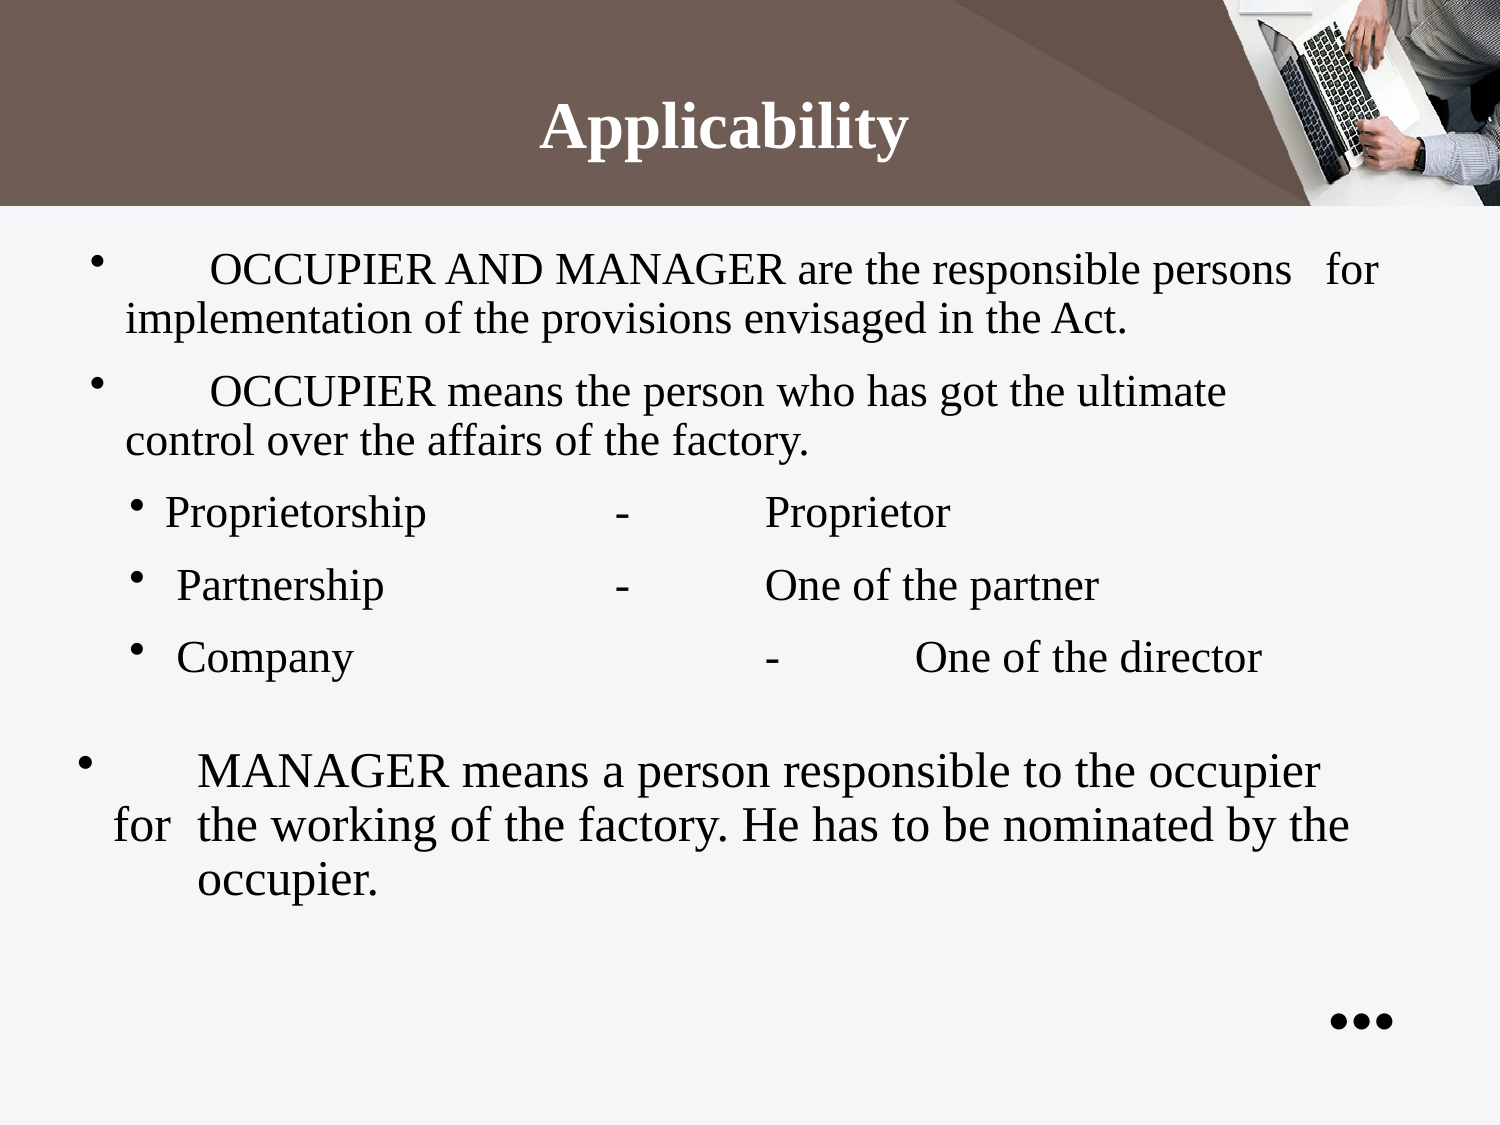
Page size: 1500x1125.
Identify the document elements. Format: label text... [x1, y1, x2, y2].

text_box MANAGER means a person responsible to the occupier for the working of the factory. He has to be nominated by the occupier. [62, 737, 1400, 915]
text_box OCCUPIER AND MANAGER are the responsible persons for implementation of the provisions envisaged in the Act. OCCUPIER means the person who has got the ultimate control over the affairs of the factory. Proprietorship - Proprietor Partnership - One of the partner Company - One of the director [74, 237, 1413, 690]
text_box ●●● [1312, 987, 1411, 1048]
picture [0, 0, 1500, 1125]
text_box Applicability [0, 74, 1475, 170]
